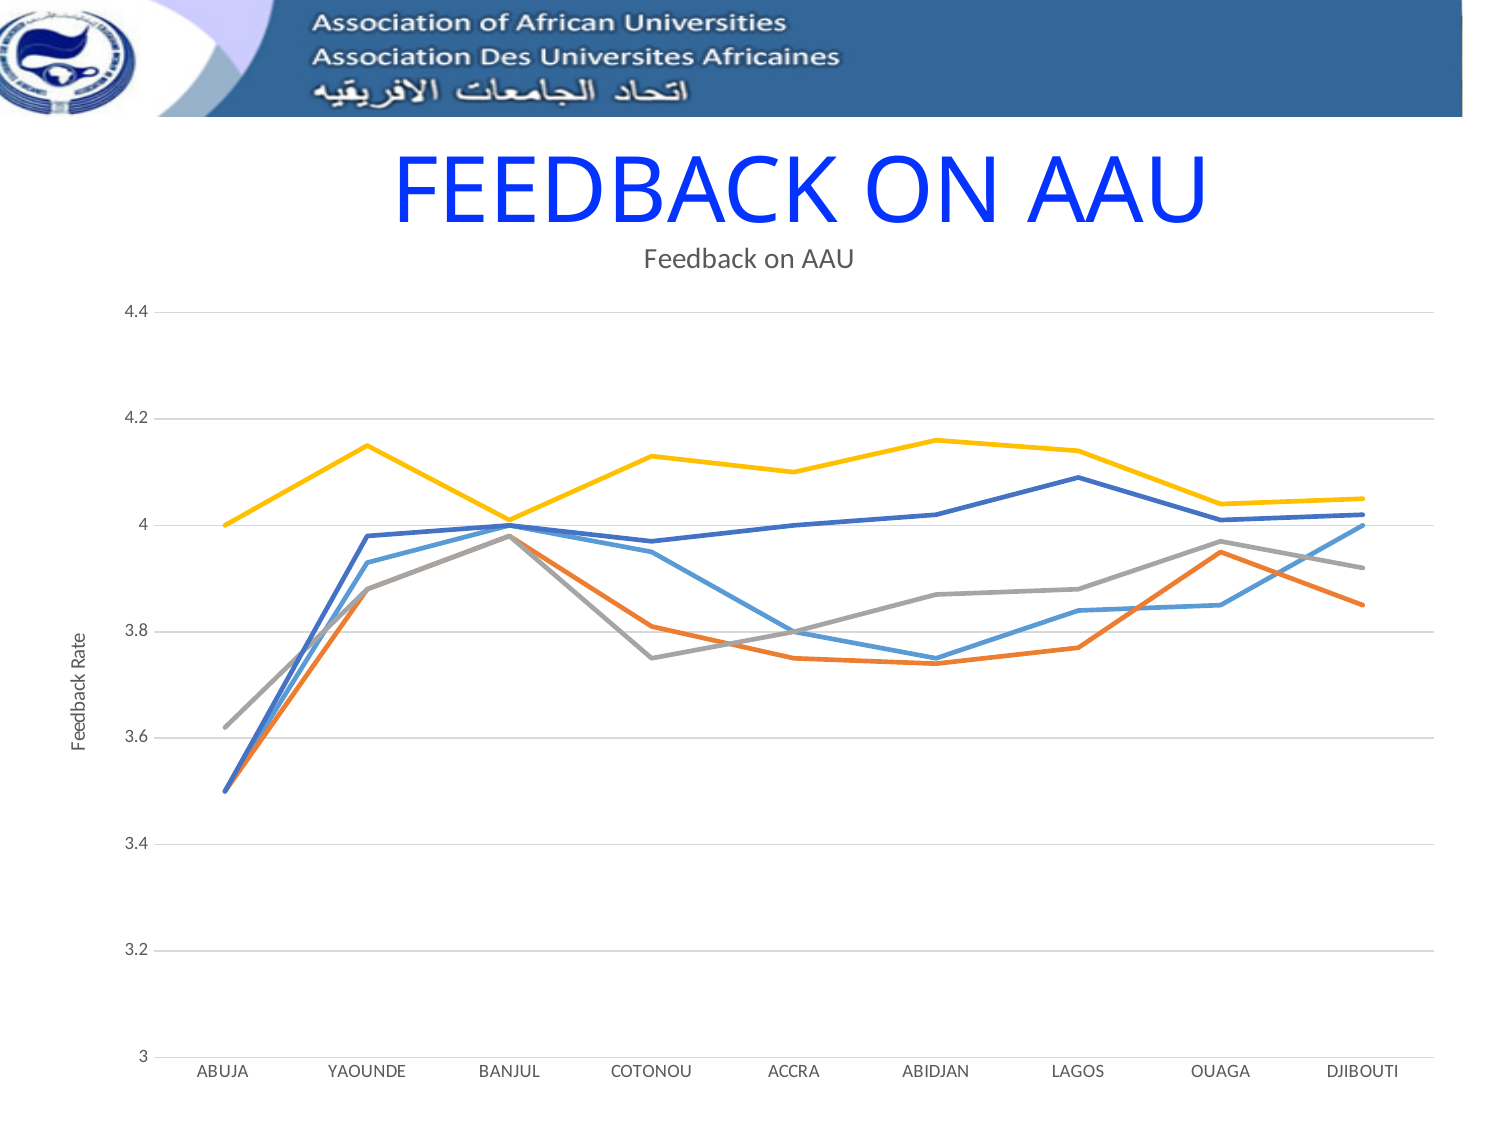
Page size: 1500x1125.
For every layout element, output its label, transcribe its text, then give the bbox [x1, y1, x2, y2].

picture [0, 0, 1463, 117]
title FEEDBACK ON AAU [162, 128, 1441, 212]
chart [36, 212, 1463, 1100]
